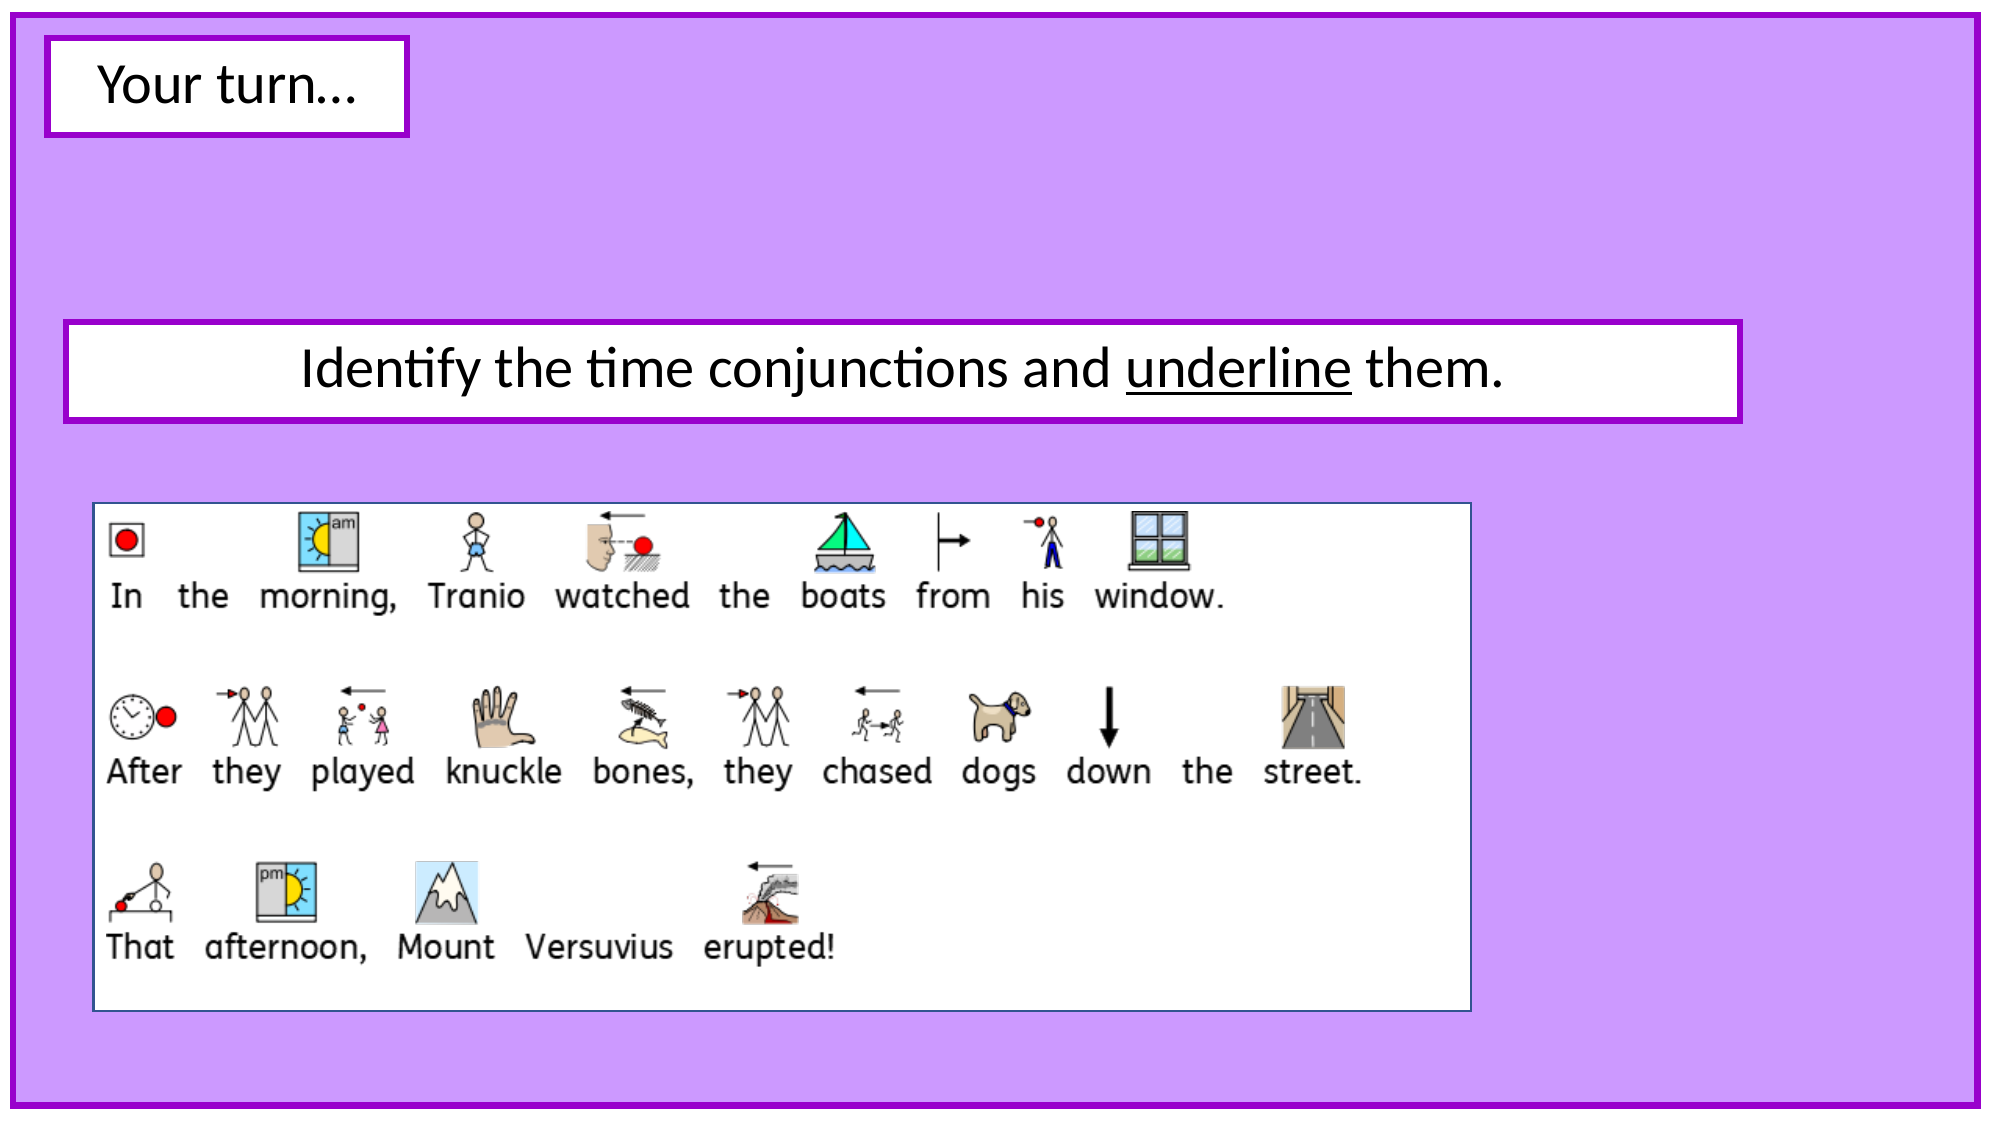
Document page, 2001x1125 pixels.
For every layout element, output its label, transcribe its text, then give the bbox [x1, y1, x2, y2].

text_box [12, 14, 1979, 1107]
text_box Your turn… [47, 37, 408, 136]
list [106, 511, 1423, 992]
text_box [92, 502, 1472, 1012]
text_box Identify the time conjunctions and underline them. [65, 321, 1741, 422]
